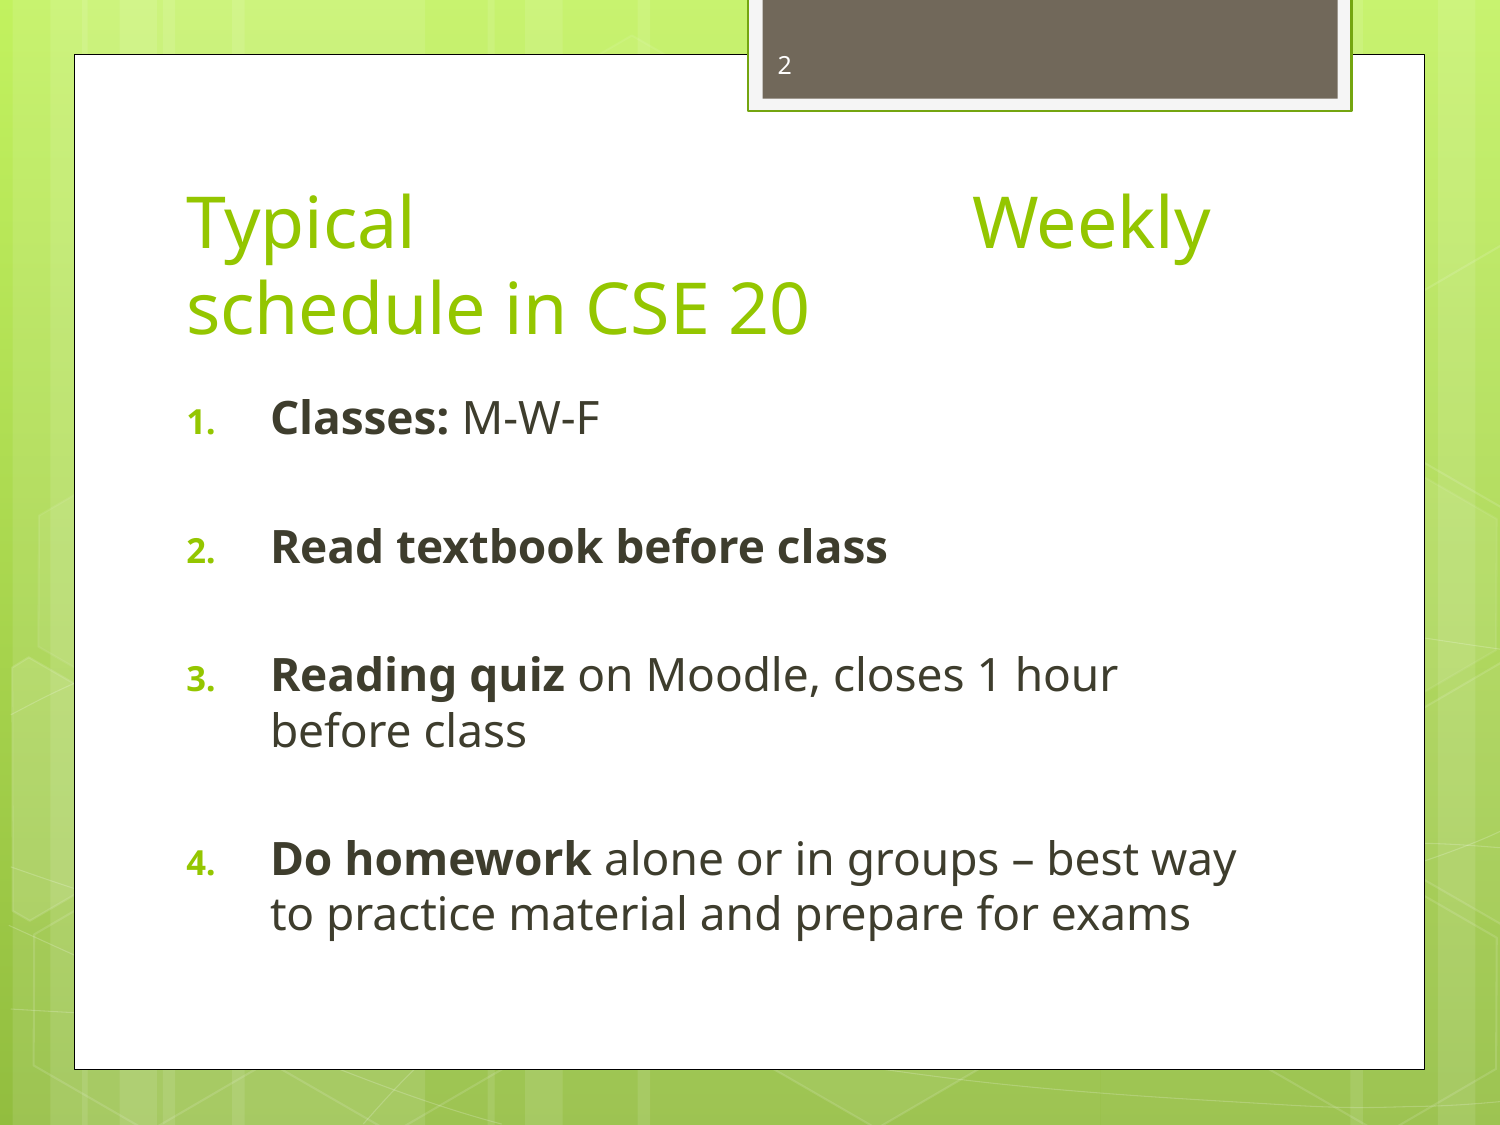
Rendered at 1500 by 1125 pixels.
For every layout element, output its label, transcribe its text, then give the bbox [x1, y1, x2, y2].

list Classes: M-W-F Read textbook before class Reading quiz on Moodle, closes 1 hour before class Do homework alone or in groups – best way to practice material and prepare for exams [171, 381, 1283, 957]
slide_number 2 [762, 36, 982, 97]
title Typical Weekly schedule in CSE 20 [171, 168, 1324, 357]
